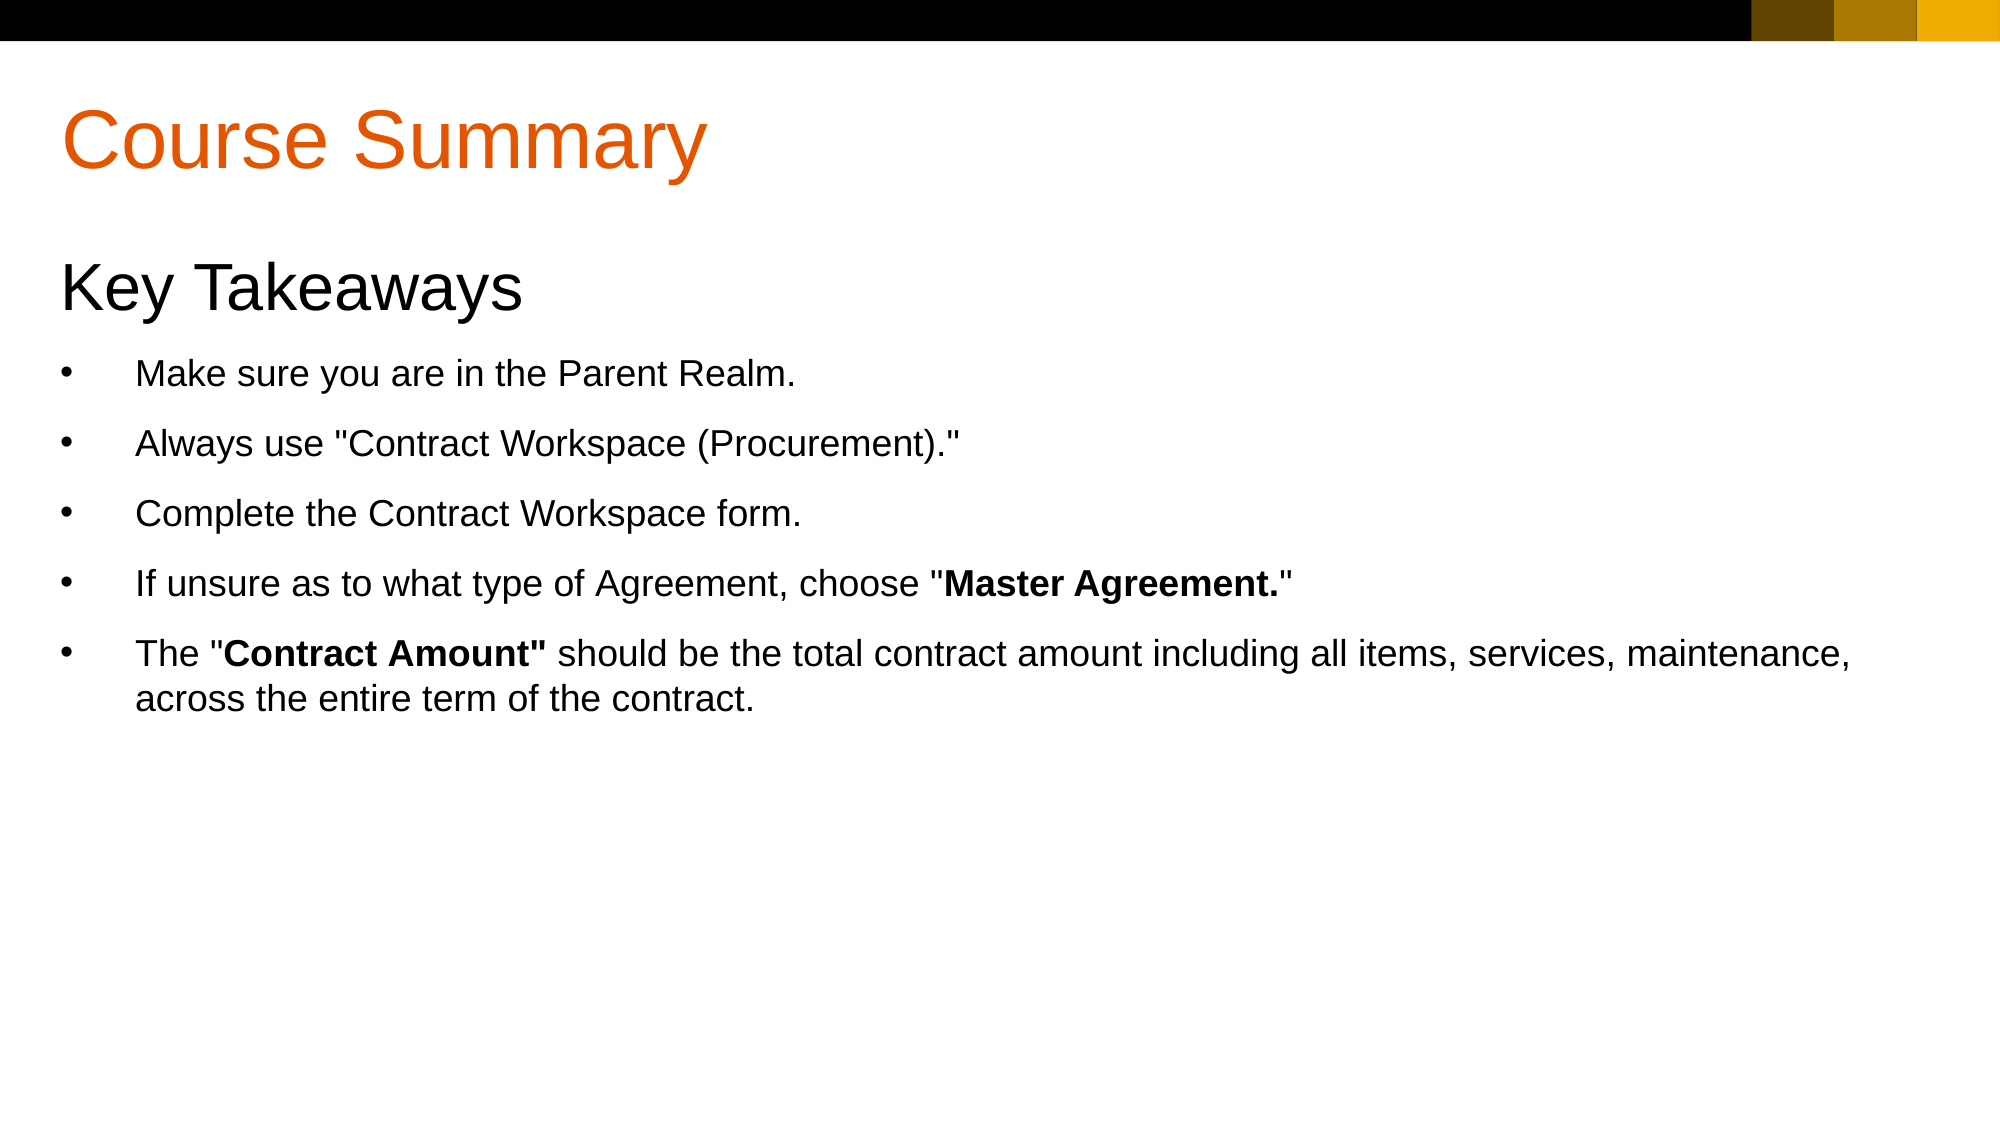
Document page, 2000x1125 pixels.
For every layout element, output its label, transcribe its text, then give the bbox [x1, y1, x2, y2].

text_box Key Takeaways Make sure you are in the Parent Realm. Always use "Contract Workspace (Procurement)." Complete the Contract Workspace form. If unsure as to what type of Agreement, choose "Master Agreement." The "Contract Amount" should be the total contract amount including all items, services, maintenance, across the entire term of the contract. [60, 244, 1878, 789]
title Course Summary [61, 85, 1845, 186]
